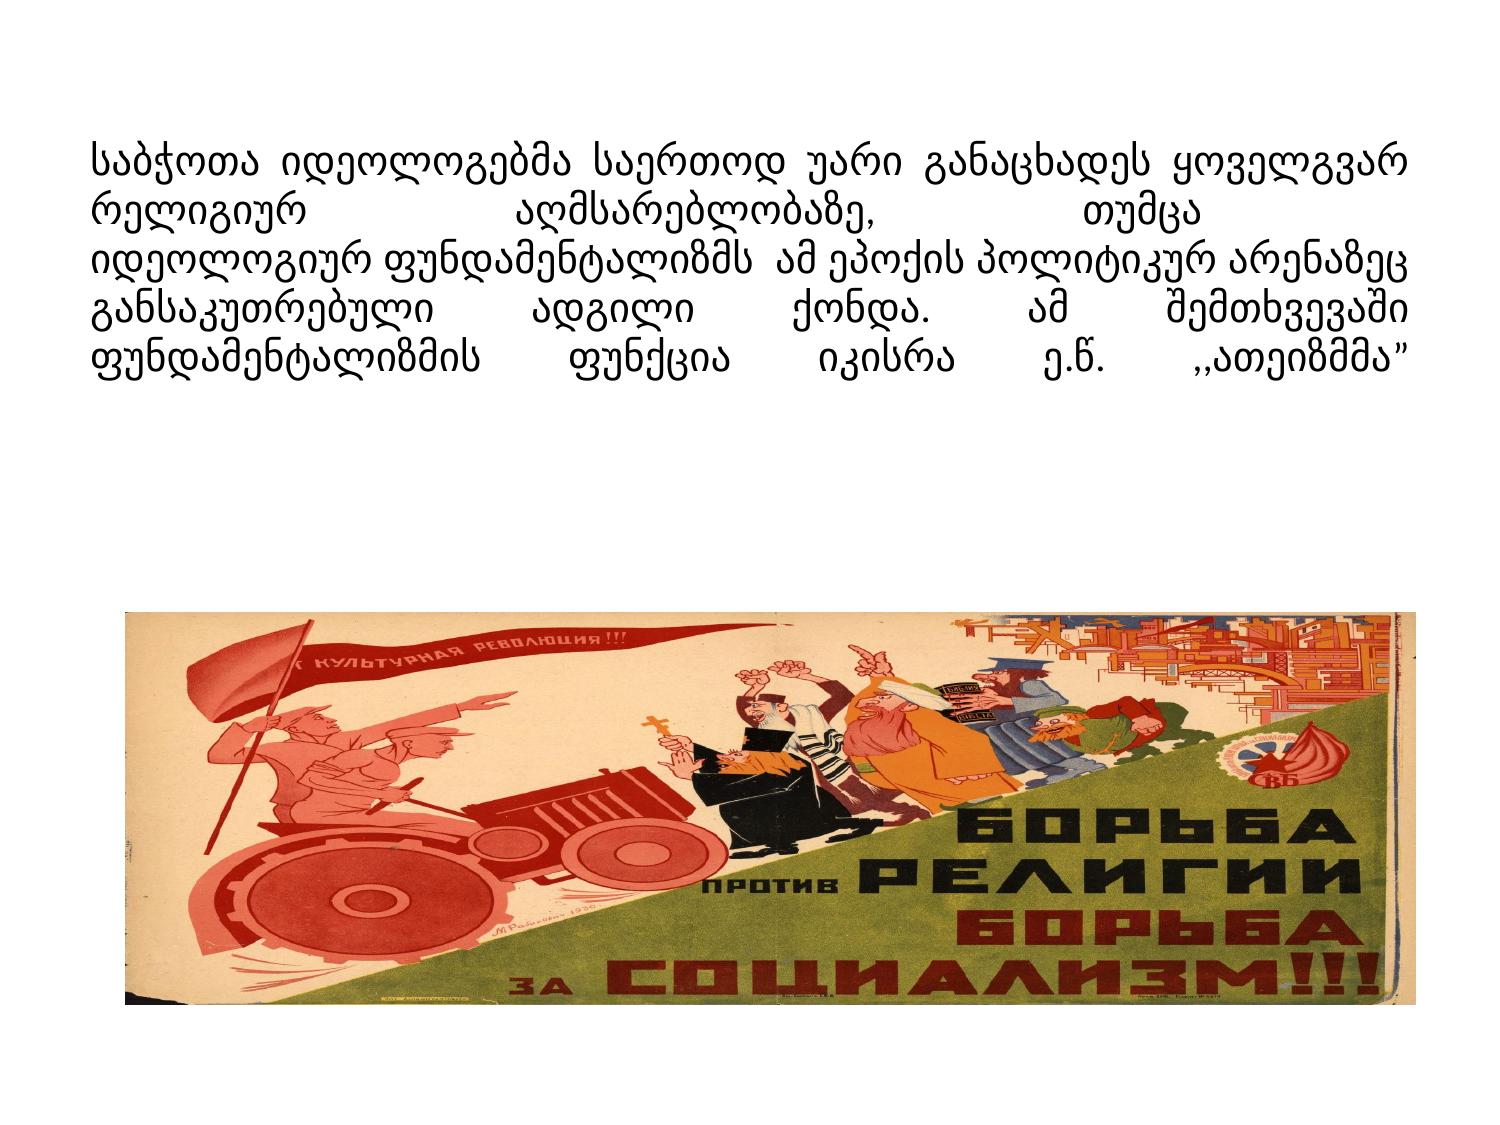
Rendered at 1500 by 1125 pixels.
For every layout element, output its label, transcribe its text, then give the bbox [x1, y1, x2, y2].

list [124, 612, 1416, 1006]
title საბჭოთა იდეოლოგებმა საერთოდ უარი განაცხადეს ყოველგვარ რელიგიურ აღმსარებლობაზე, თუმცა იდეოლოგიურ ფუნდამენტალიზმს ამ ეპოქის პოლიტიკურ არენაზეც განსაკუთრებული ადგილი ქონდა. ამ შემთხვევაში ფუნდამენტალიზმის ფუნქცია იკისრა ე.წ. ,,ათეიზმმა” [75, 125, 1425, 488]
